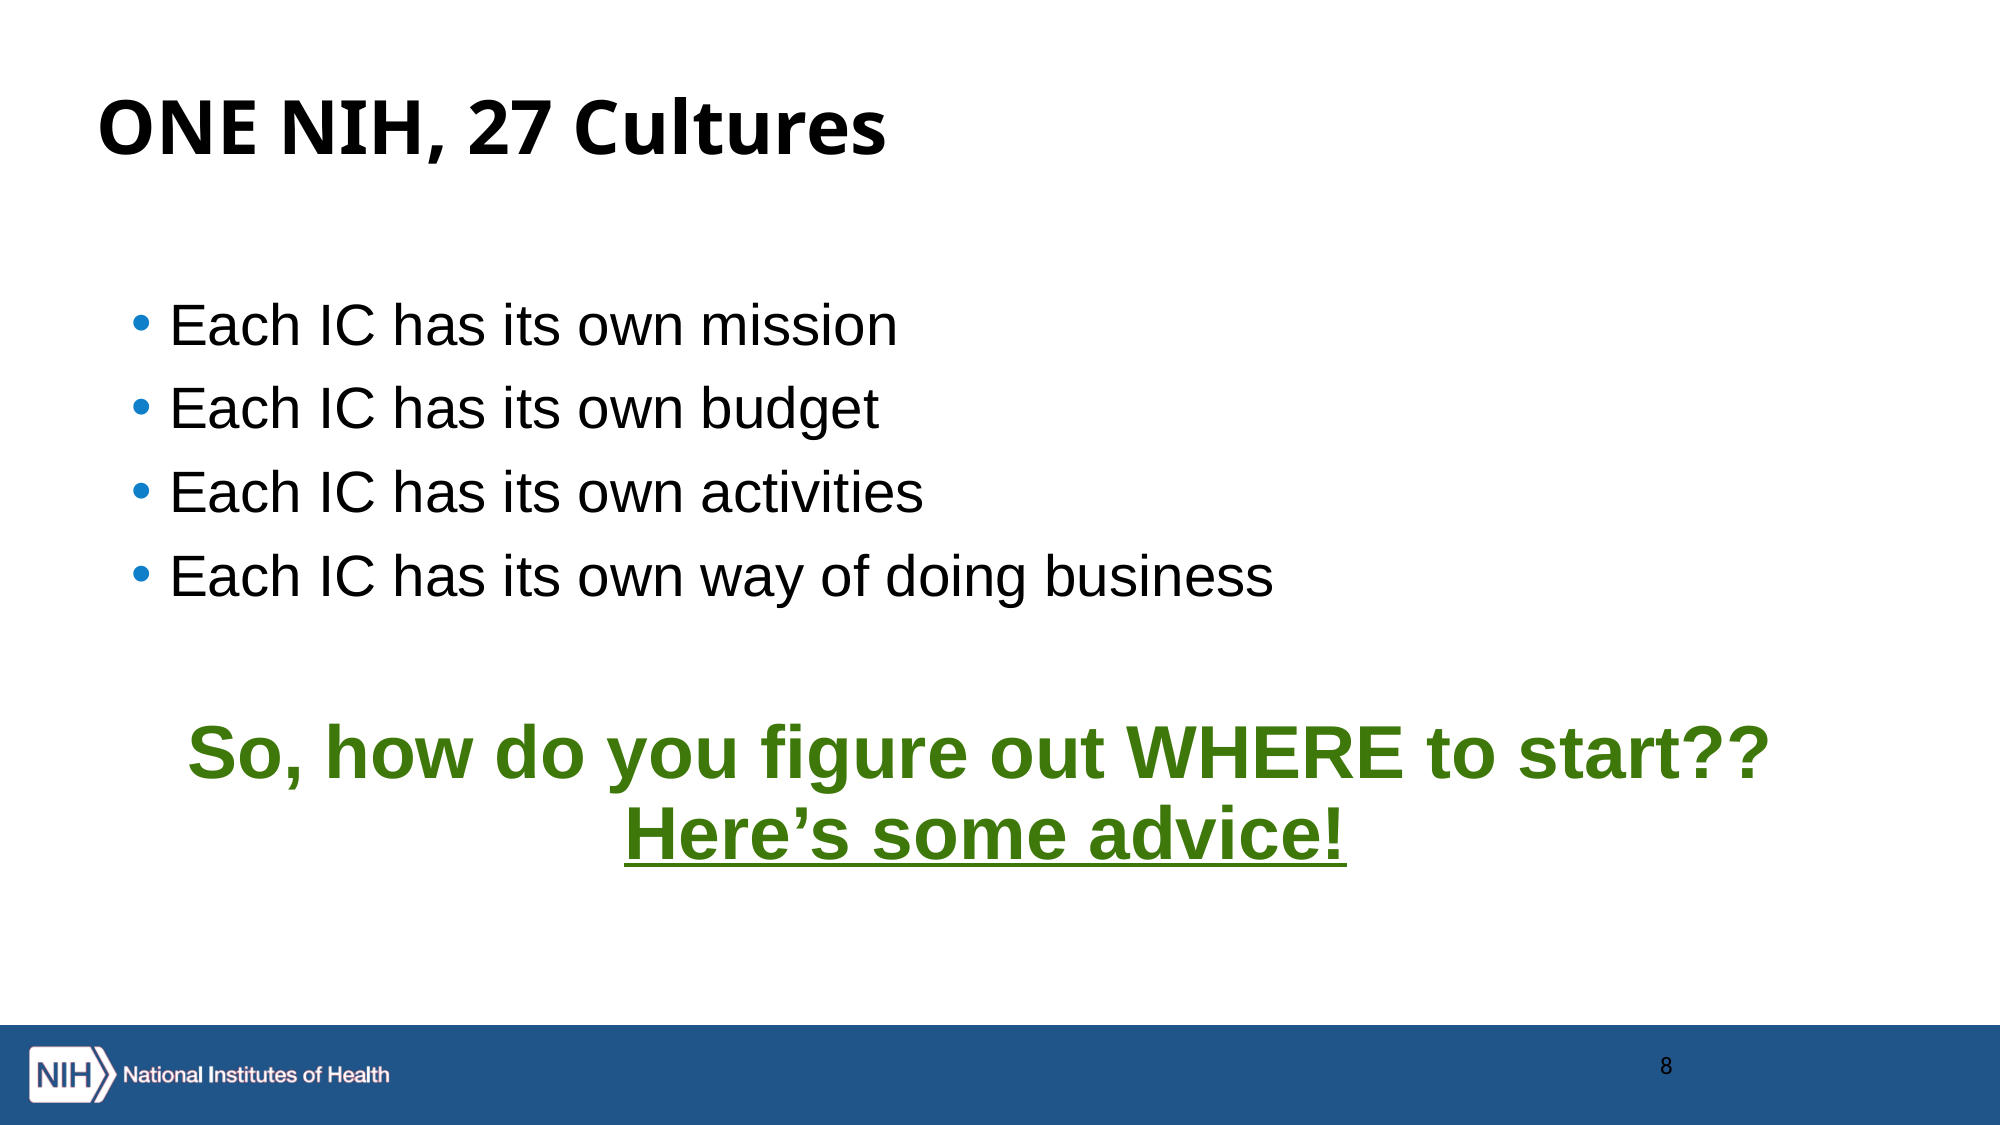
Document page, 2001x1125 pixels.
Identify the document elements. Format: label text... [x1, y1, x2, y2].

title ONE NIH, 27 Cultures [62, 40, 1406, 229]
slide_number 8 [1433, 1042, 1900, 1103]
picture [15, 1042, 407, 1103]
list Each IC has its own mission Each IC has its own budget Each IC has its own activities Each IC has its own way of doing business So, how do you figure out WHERE to start?? Here’s some advice! [116, 287, 1845, 1013]
